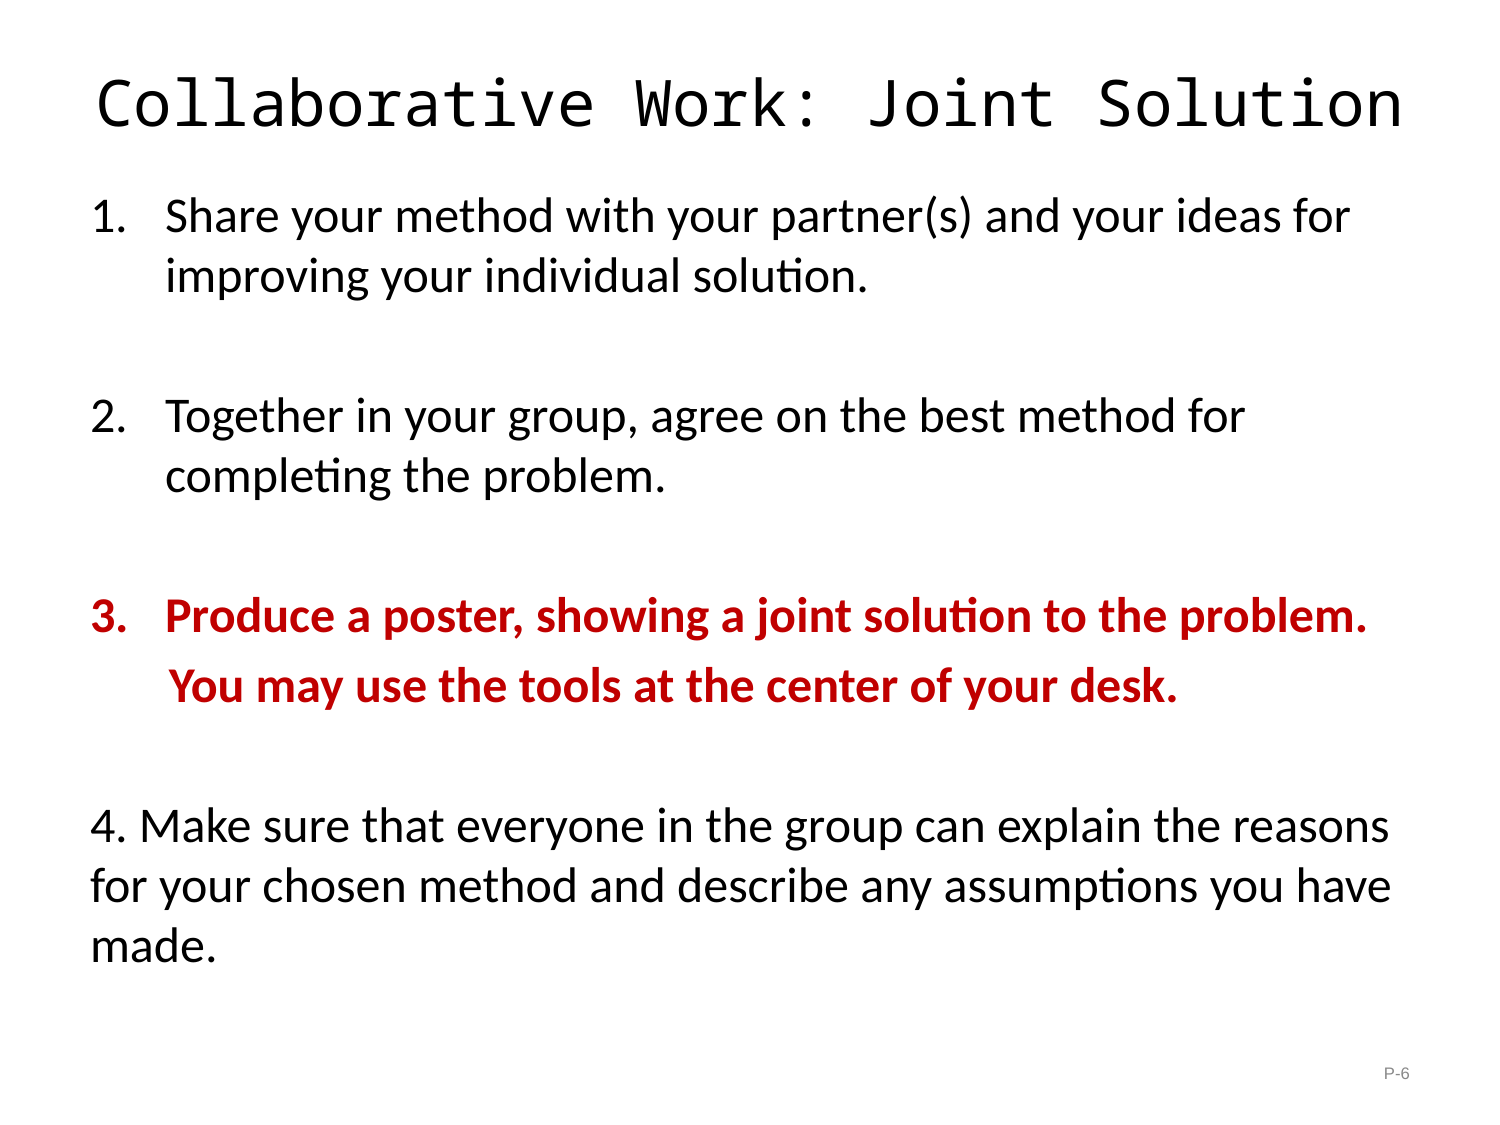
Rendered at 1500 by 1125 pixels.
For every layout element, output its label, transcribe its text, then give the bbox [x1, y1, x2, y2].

slide_number P-6 [1074, 1042, 1425, 1103]
title Collaborative Work: Joint Solution [75, 45, 1425, 156]
list Share your method with your partner(s) and your ideas for improving your individual solution. Together in your group, agree on the best method for completing the problem. Produce a poster, showing a joint solution to the problem. You may use the tools at the center of your desk. 4. Make sure that everyone in the group can explain the reasons for your chosen method and describe any assumptions you have made. [75, 174, 1425, 1010]
